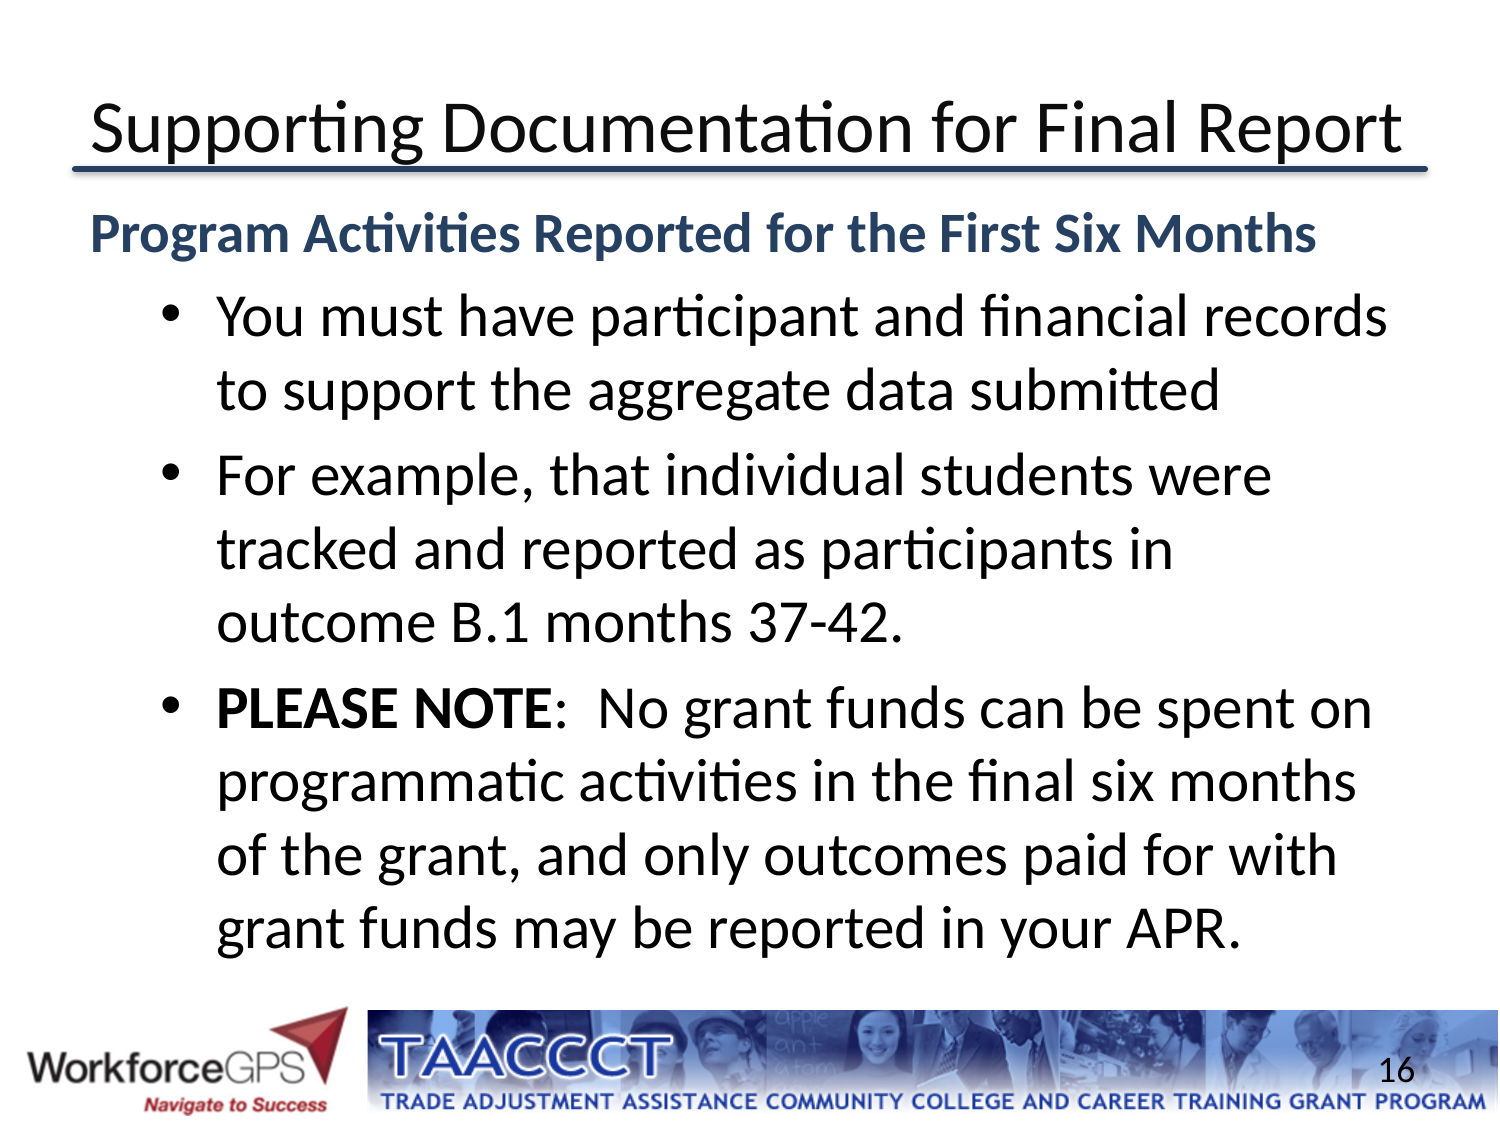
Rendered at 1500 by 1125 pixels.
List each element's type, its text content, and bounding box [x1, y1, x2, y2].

picture [367, 1010, 1498, 1124]
title Supporting Documentation for Final Report [75, 57, 1425, 187]
list Program Activities Reported for the First Six Months You must have participant and financial records to support the aggregate data submitted For example, that individual students were tracked and reported as participants in outcome B.1 months 37-42. PLEASE NOTE: No grant funds can be spent on programmatic activities in the final six months of the grant, and only outcomes paid for with grant funds may be reported in your APR. [75, 187, 1425, 1000]
text_box 16 [1362, 1037, 1463, 1098]
picture [24, 1006, 351, 1116]
